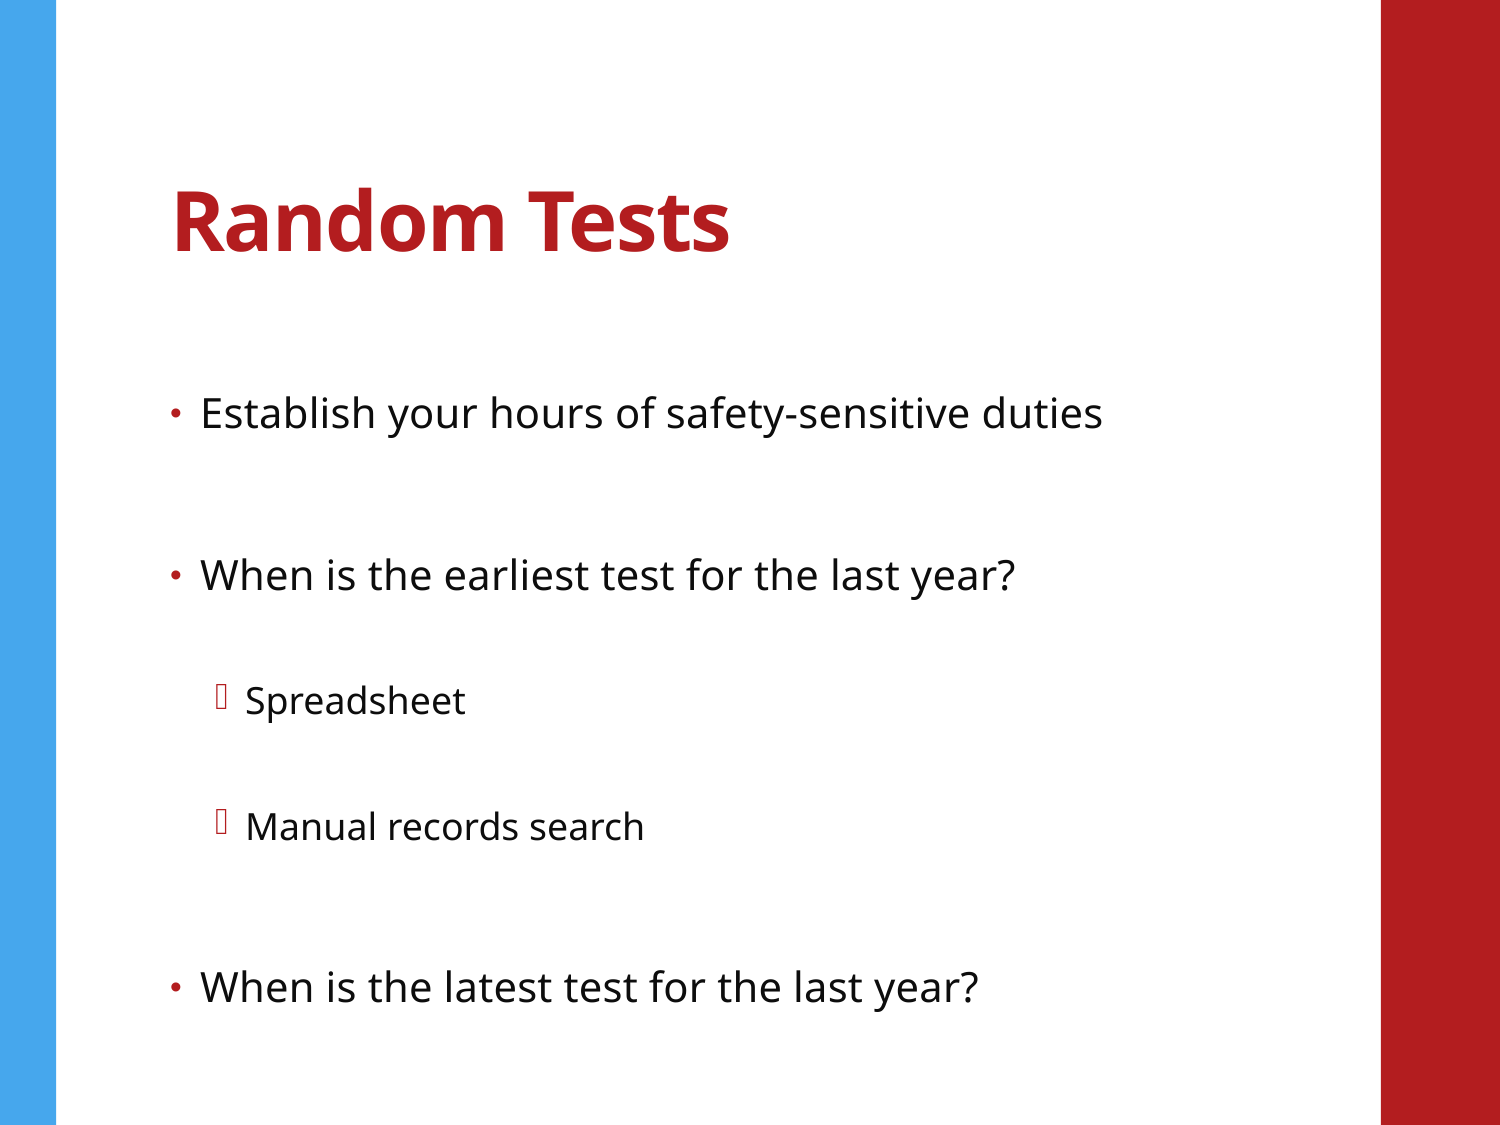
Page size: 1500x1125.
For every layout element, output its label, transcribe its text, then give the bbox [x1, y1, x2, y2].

title Random Tests [155, 60, 1348, 278]
list Establish your hours of safety-sensitive duties When is the earliest test for the last year? Spreadsheet Manual records search When is the latest test for the last year? [155, 299, 1213, 1014]
